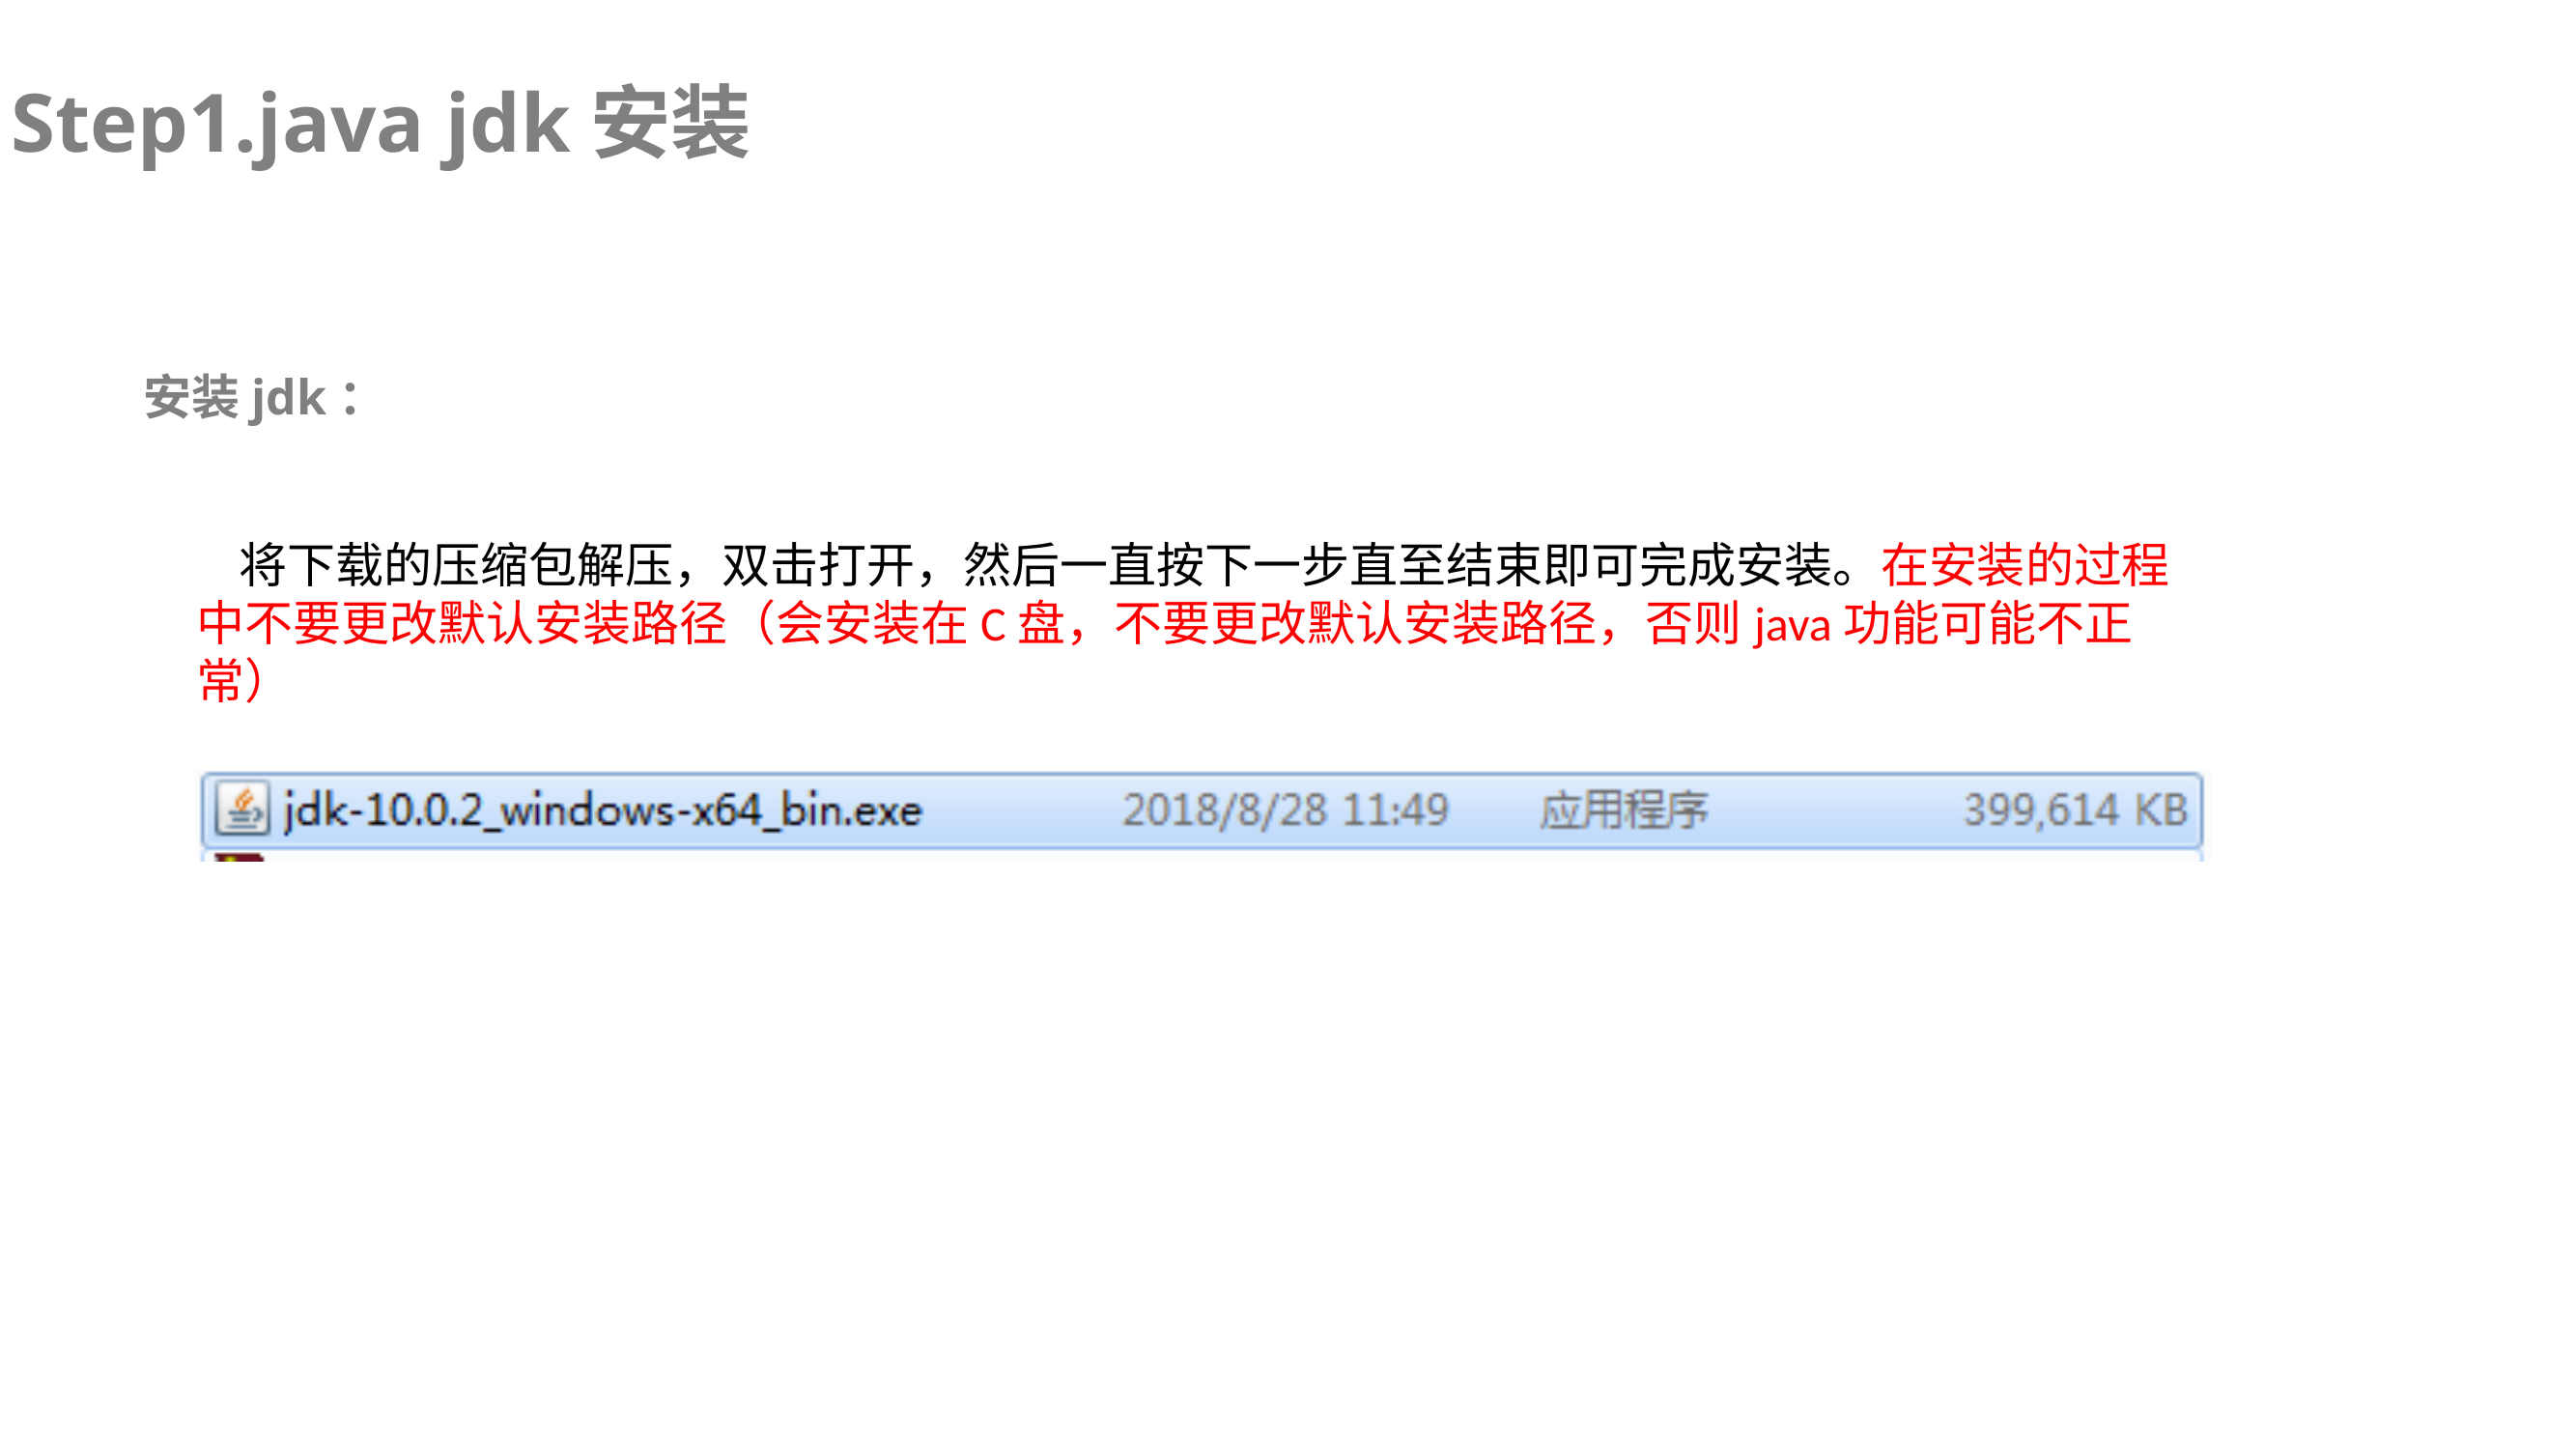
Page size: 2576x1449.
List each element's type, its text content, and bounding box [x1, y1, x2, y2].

text_box 安装jdk： [128, 358, 1396, 475]
picture [194, 769, 2212, 862]
text_box Step1.java jdk安装 [0, 64, 766, 176]
text_box 将下载的压缩包解压，双击打开，然后一直按下一步直至结束即可完成安装。在安装的过程中不要更改默认安装路径（会安装在C盘，不要更改默认安装路径，否则java功能可能不正常） [182, 526, 2224, 716]
